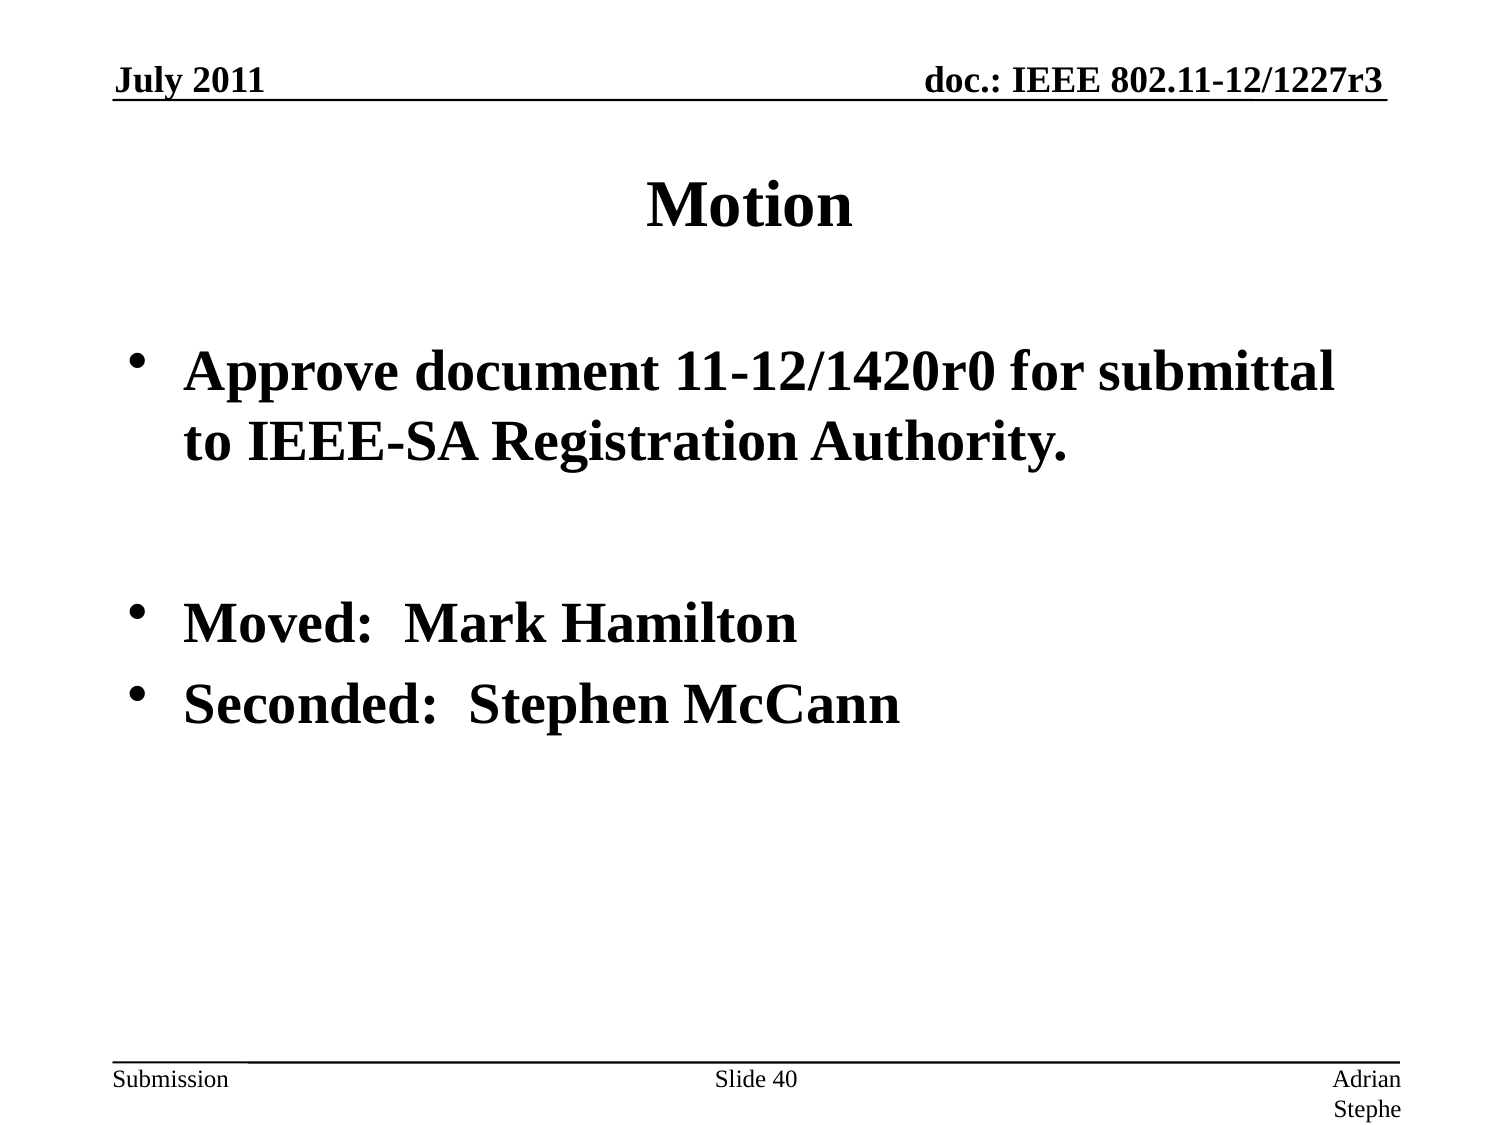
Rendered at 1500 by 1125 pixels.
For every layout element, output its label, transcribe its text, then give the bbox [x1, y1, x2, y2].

list Approve document 11-12/1420r0 for submittal to IEEE-SA Registration Authority. Moved: Mark Hamilton Seconded: Stephen McCann [112, 324, 1388, 1000]
footer Adrian Stephens, Intel Corporation [1324, 1061, 1402, 1093]
slide_number Slide 40 [712, 1061, 800, 1093]
title Motion [112, 112, 1388, 288]
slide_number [114, 54, 374, 101]
